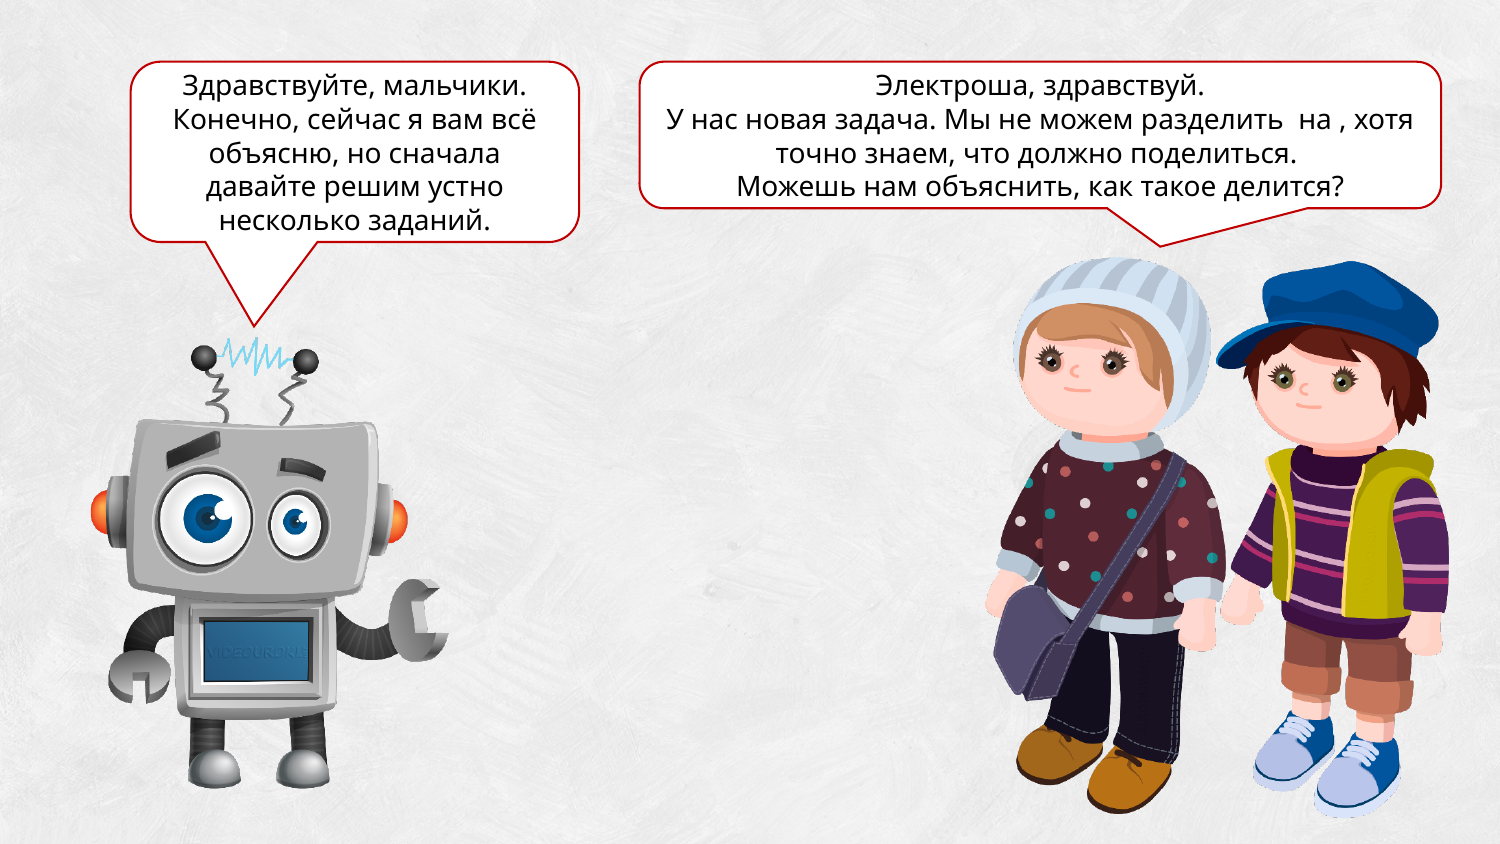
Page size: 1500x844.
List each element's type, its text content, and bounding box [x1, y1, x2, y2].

picture [0, 0, 1500, 844]
text_box Здравствуйте, мальчики. Конечно, сейчас я вам всё объясню, но сначала давайте решим устно несколько заданий. [129, 60, 581, 326]
